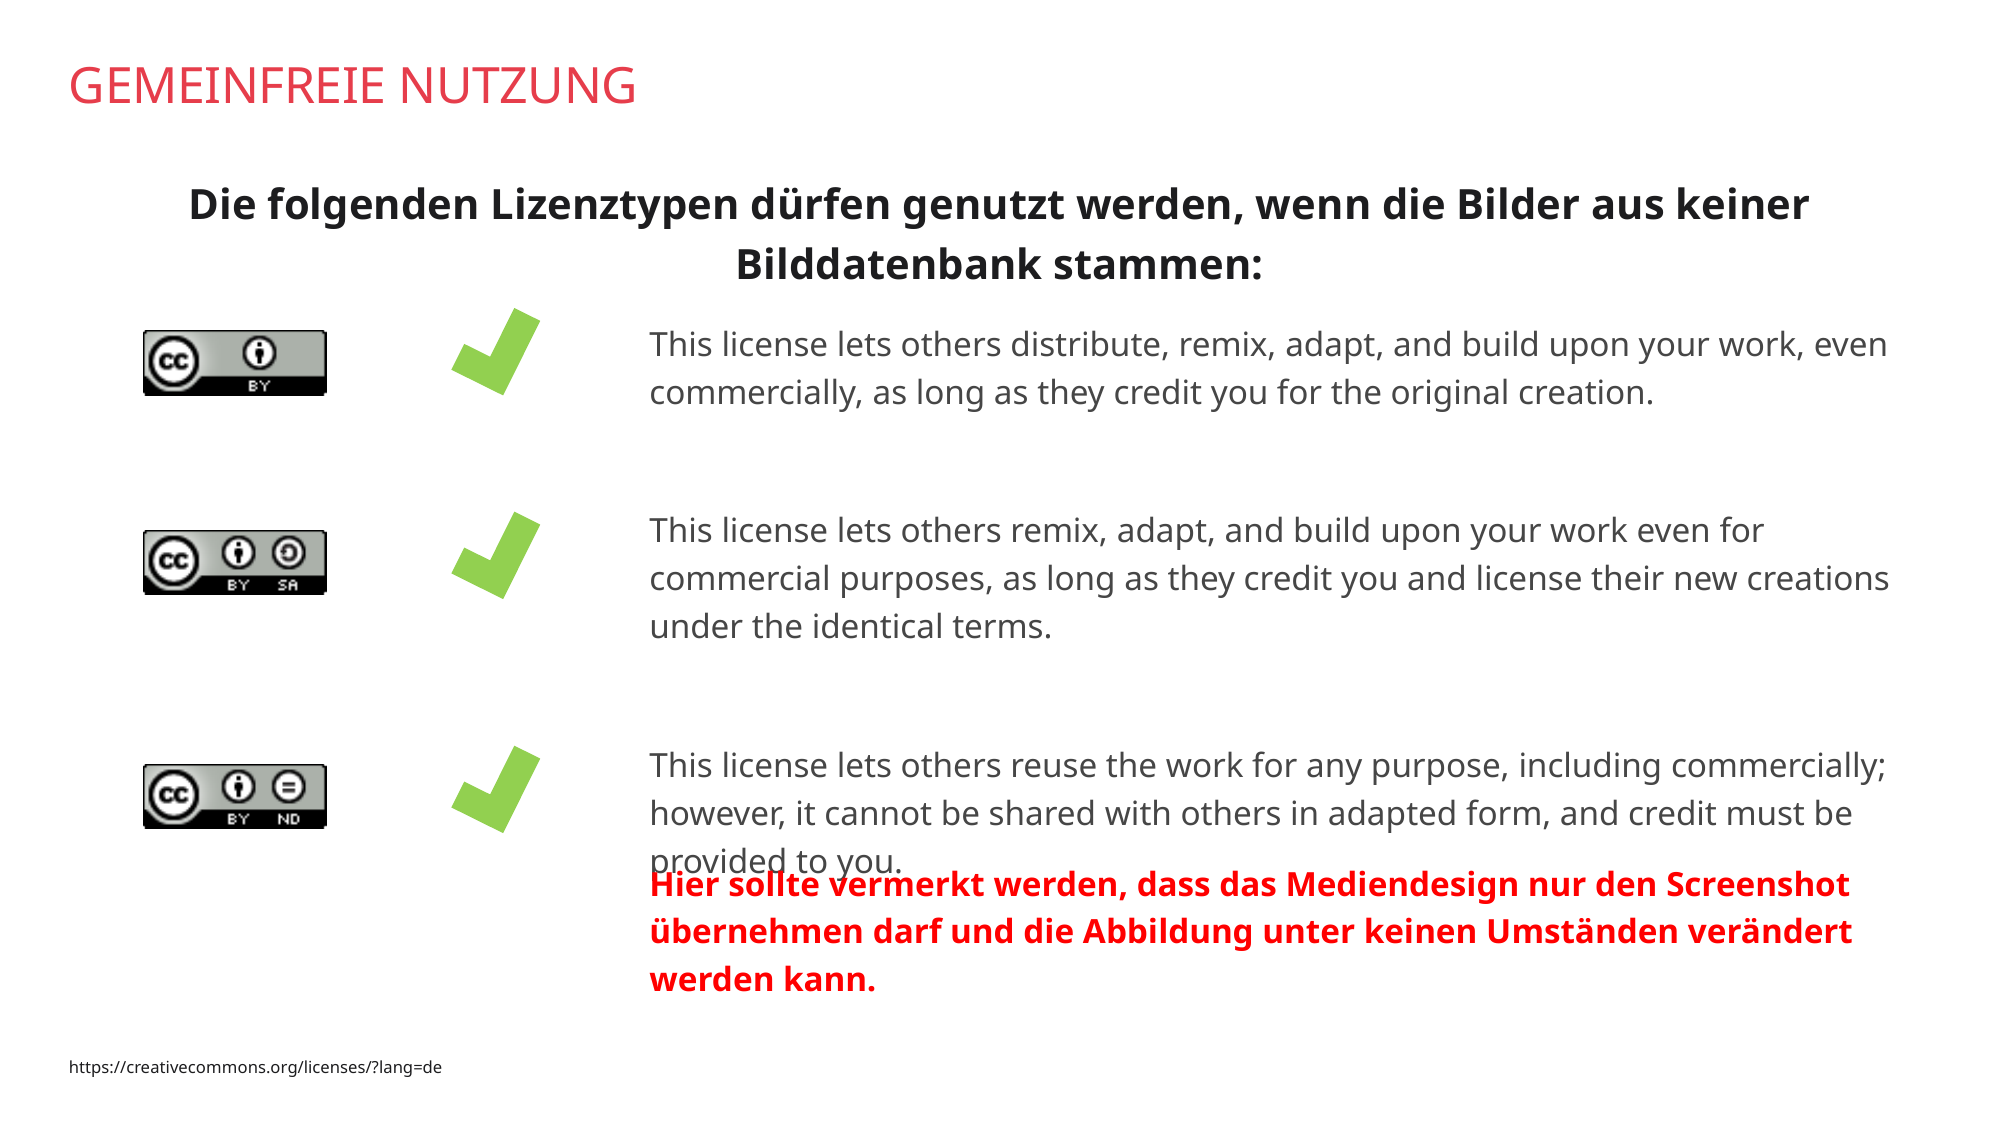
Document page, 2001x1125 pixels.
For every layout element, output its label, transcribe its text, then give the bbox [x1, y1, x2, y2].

text_box [449, 510, 542, 601]
list https://creativecommons.org/licenses/?lang=de [69, 1031, 1785, 1077]
picture [143, 530, 327, 595]
picture [143, 764, 327, 829]
text_box This license lets others reuse the work for any purpose, including commercially; however, it cannot be shared with others in adapted form, and credit must be provided to you. [649, 736, 1931, 854]
text_box [449, 306, 542, 397]
text_box [449, 744, 542, 835]
title Gemeinfreie Nutzung [69, 56, 1931, 119]
list Die folgenden Lizenztypen dürfen genutzt werden, wenn die Bilder aus keiner Bilddatenbank stammen: [69, 167, 1931, 296]
text_box Hier sollte vermerkt werden, dass das Mediendesign nur den Screenshot übernehmen darf und die Abbildung unter keinen Umständen verändert werden kann. [649, 854, 1931, 999]
text_box This license lets others distribute, remix, adapt, and build upon your work, even commercially, as long as they credit you for the original creation. [649, 315, 1931, 411]
picture [143, 330, 327, 396]
text_box This license lets others remix, adapt, and build upon your work even for commercial purposes, as long as they credit you and license their new creations under the identical terms. [649, 501, 1931, 646]
